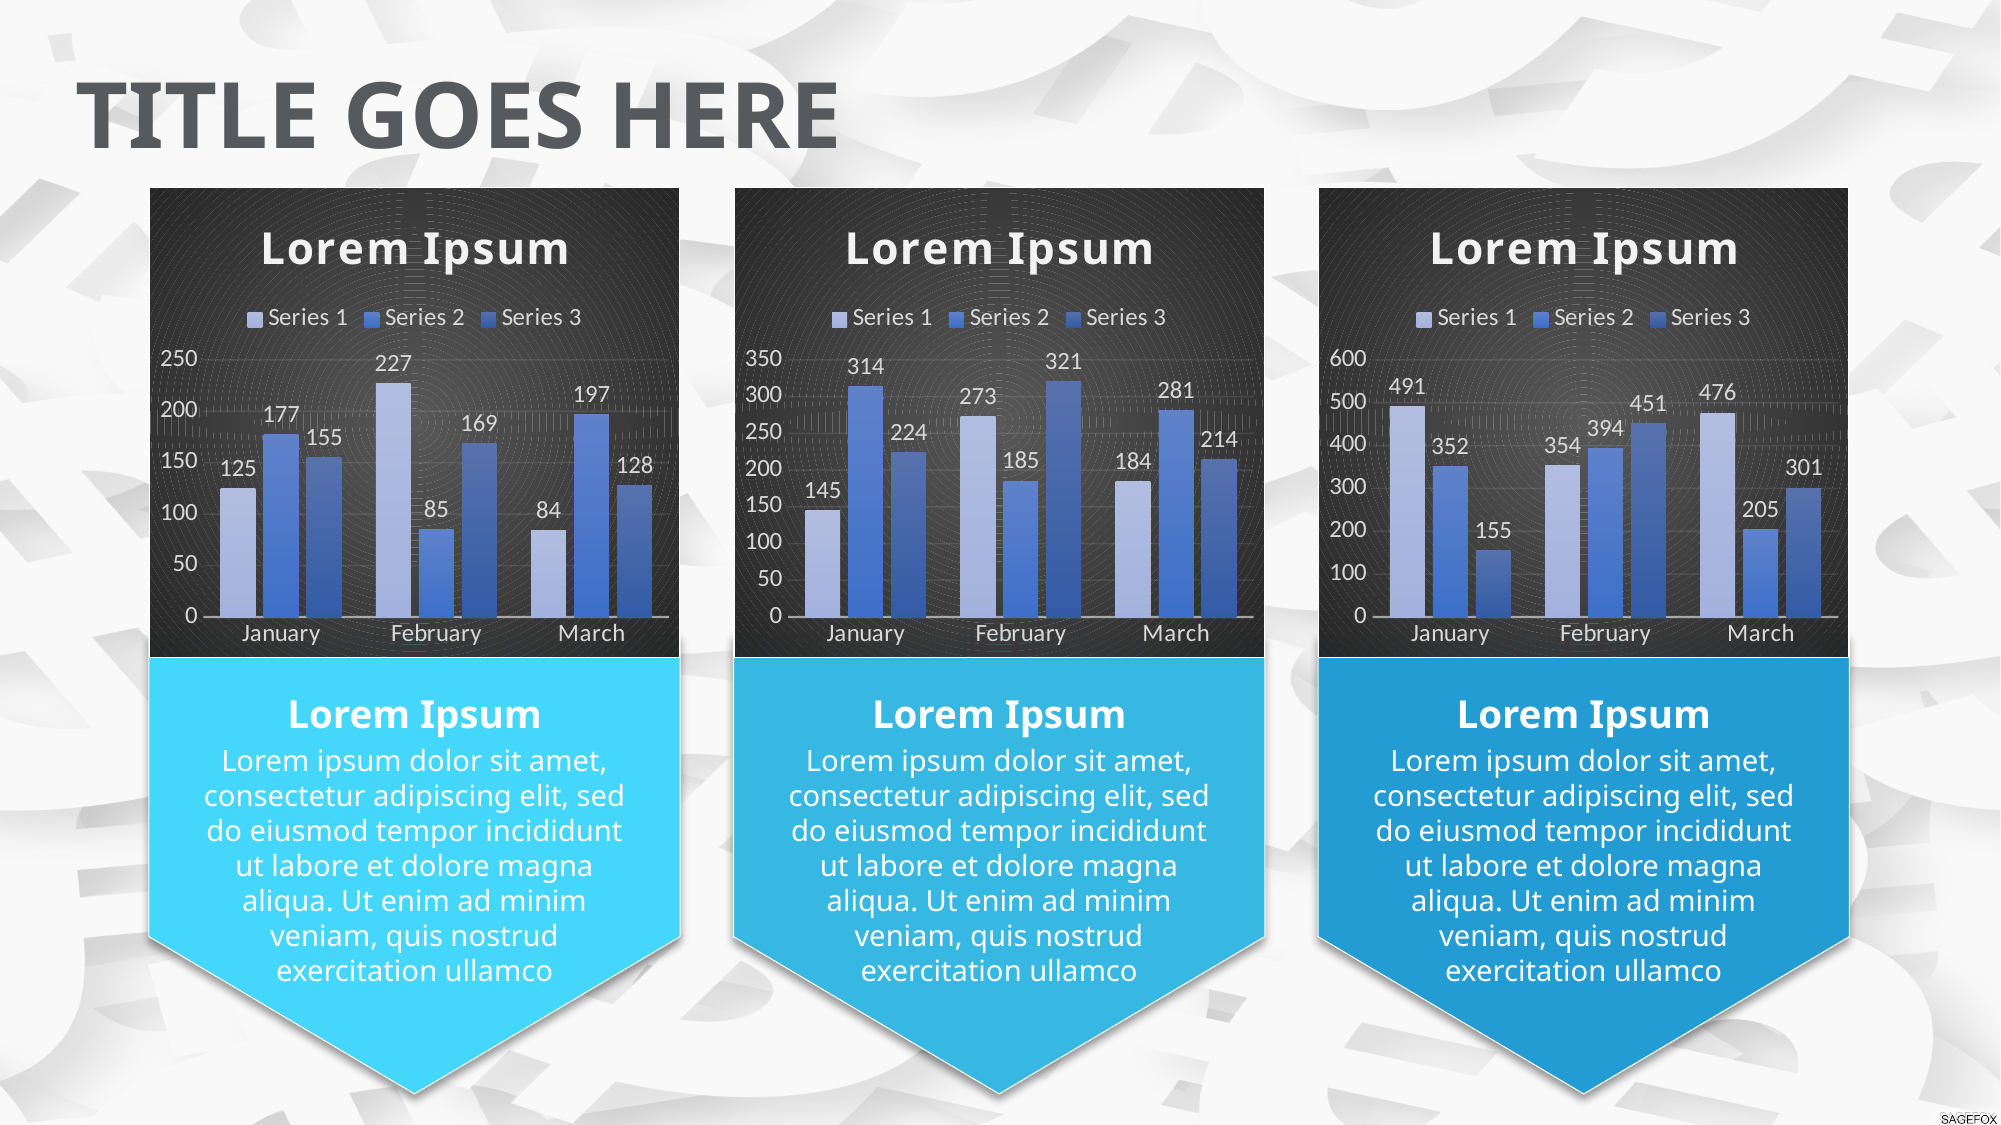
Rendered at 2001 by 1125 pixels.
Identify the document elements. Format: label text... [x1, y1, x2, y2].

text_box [1318, 658, 1850, 1094]
text_box TITLE GOES HERE [60, 49, 965, 175]
picture [1938, 1114, 1999, 1125]
chart [733, 186, 1265, 658]
chart [148, 186, 681, 658]
chart [1318, 186, 1850, 658]
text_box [733, 658, 1265, 1094]
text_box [148, 658, 681, 1094]
